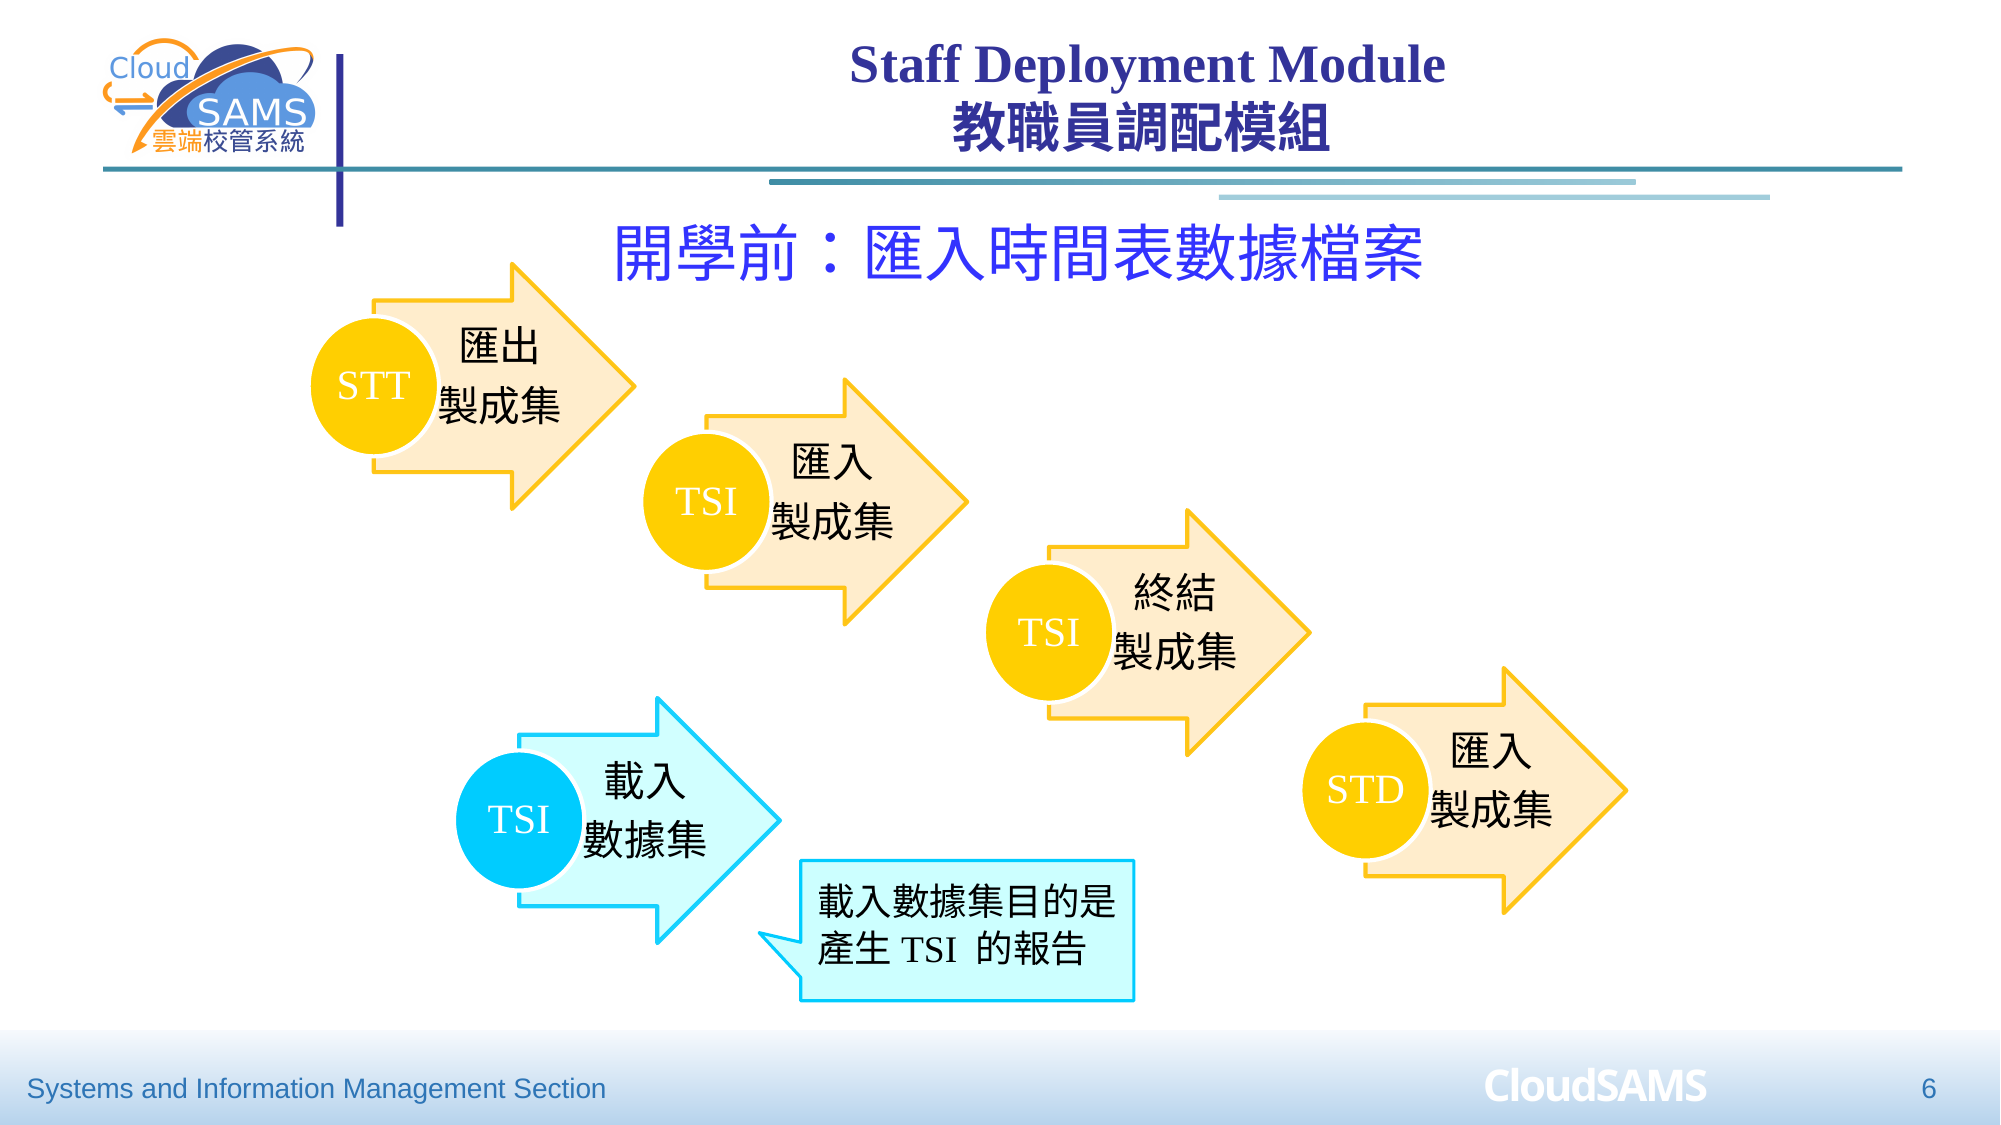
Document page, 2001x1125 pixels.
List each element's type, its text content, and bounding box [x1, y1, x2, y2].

picture [87, 7, 349, 175]
text_box 開學前：匯入時間表數據檔案 [597, 206, 1663, 296]
text_box Staff Deployment Module 教職員調配模組 [641, 22, 1656, 164]
slide_number 6 [1755, 1063, 1952, 1125]
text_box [308, 263, 1627, 1002]
